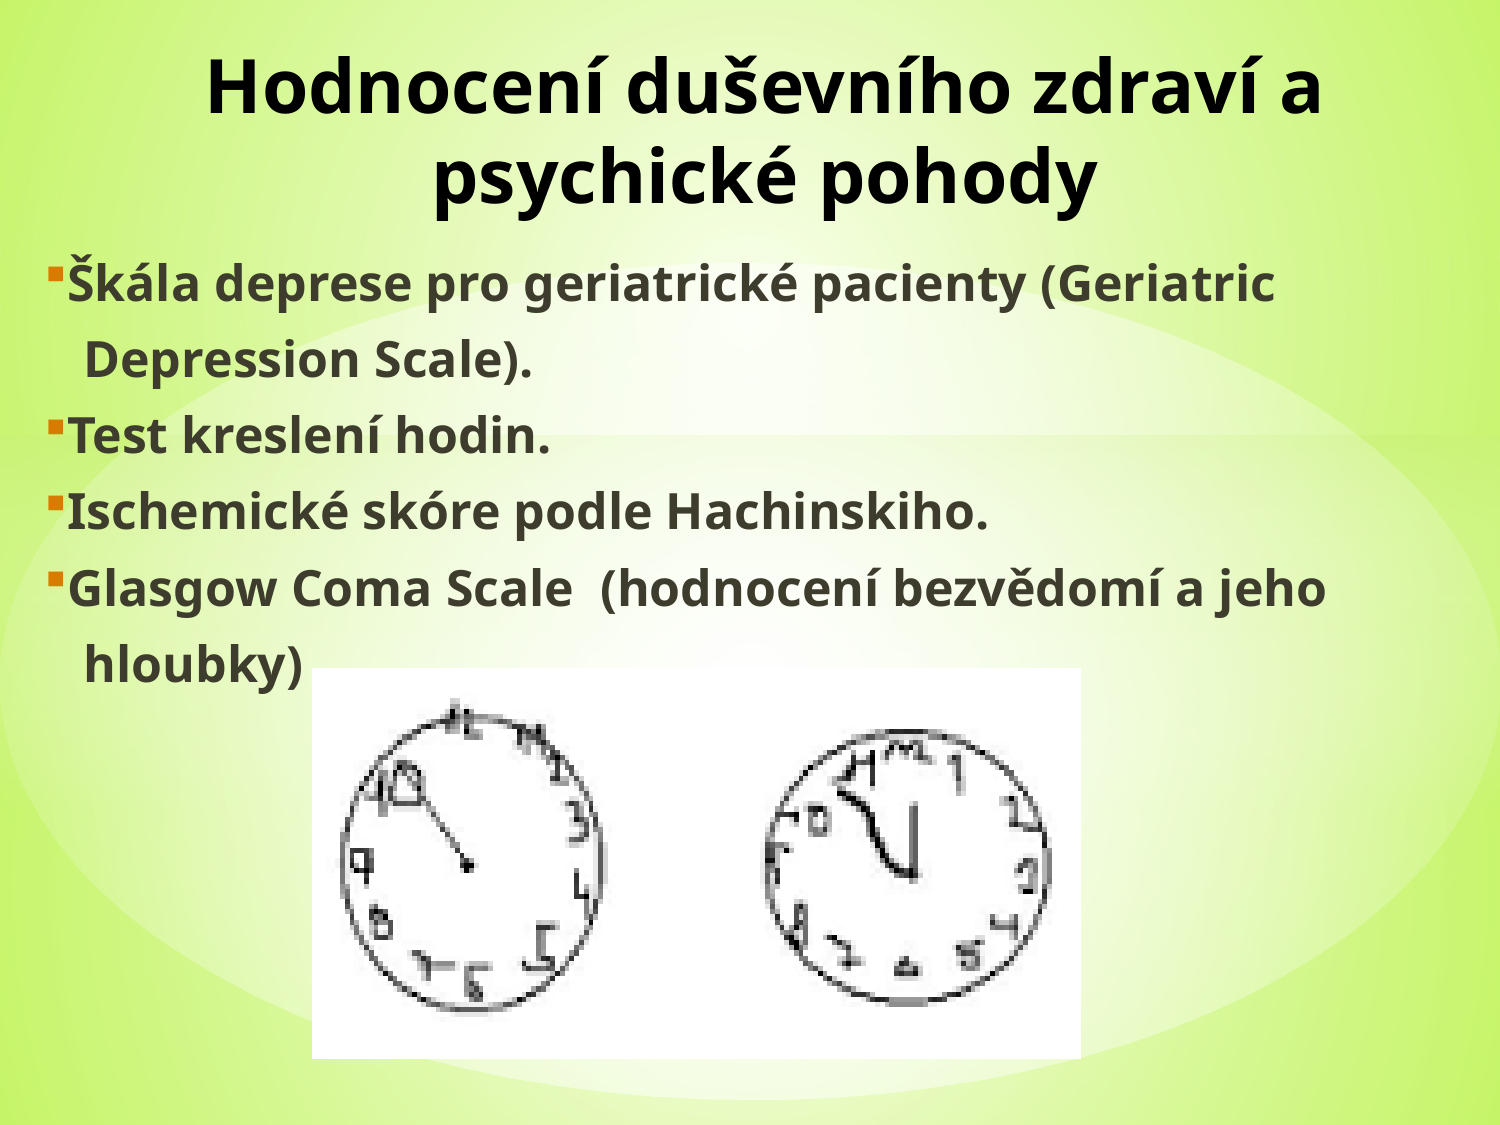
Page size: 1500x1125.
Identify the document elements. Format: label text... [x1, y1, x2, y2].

picture [312, 668, 1081, 1059]
title Hodnocení duševního zdraví a psychické pohody [29, 30, 1471, 220]
subtitle Škála deprese pro geriatrické pacienty (Geriatric Depression Scale). Test kreslení hodin. Ischemické skóre podle Hachinskiho. Glasgow Coma Scale (hodnocení bezvědomí a jeho hloubky) [29, 243, 1471, 1071]
